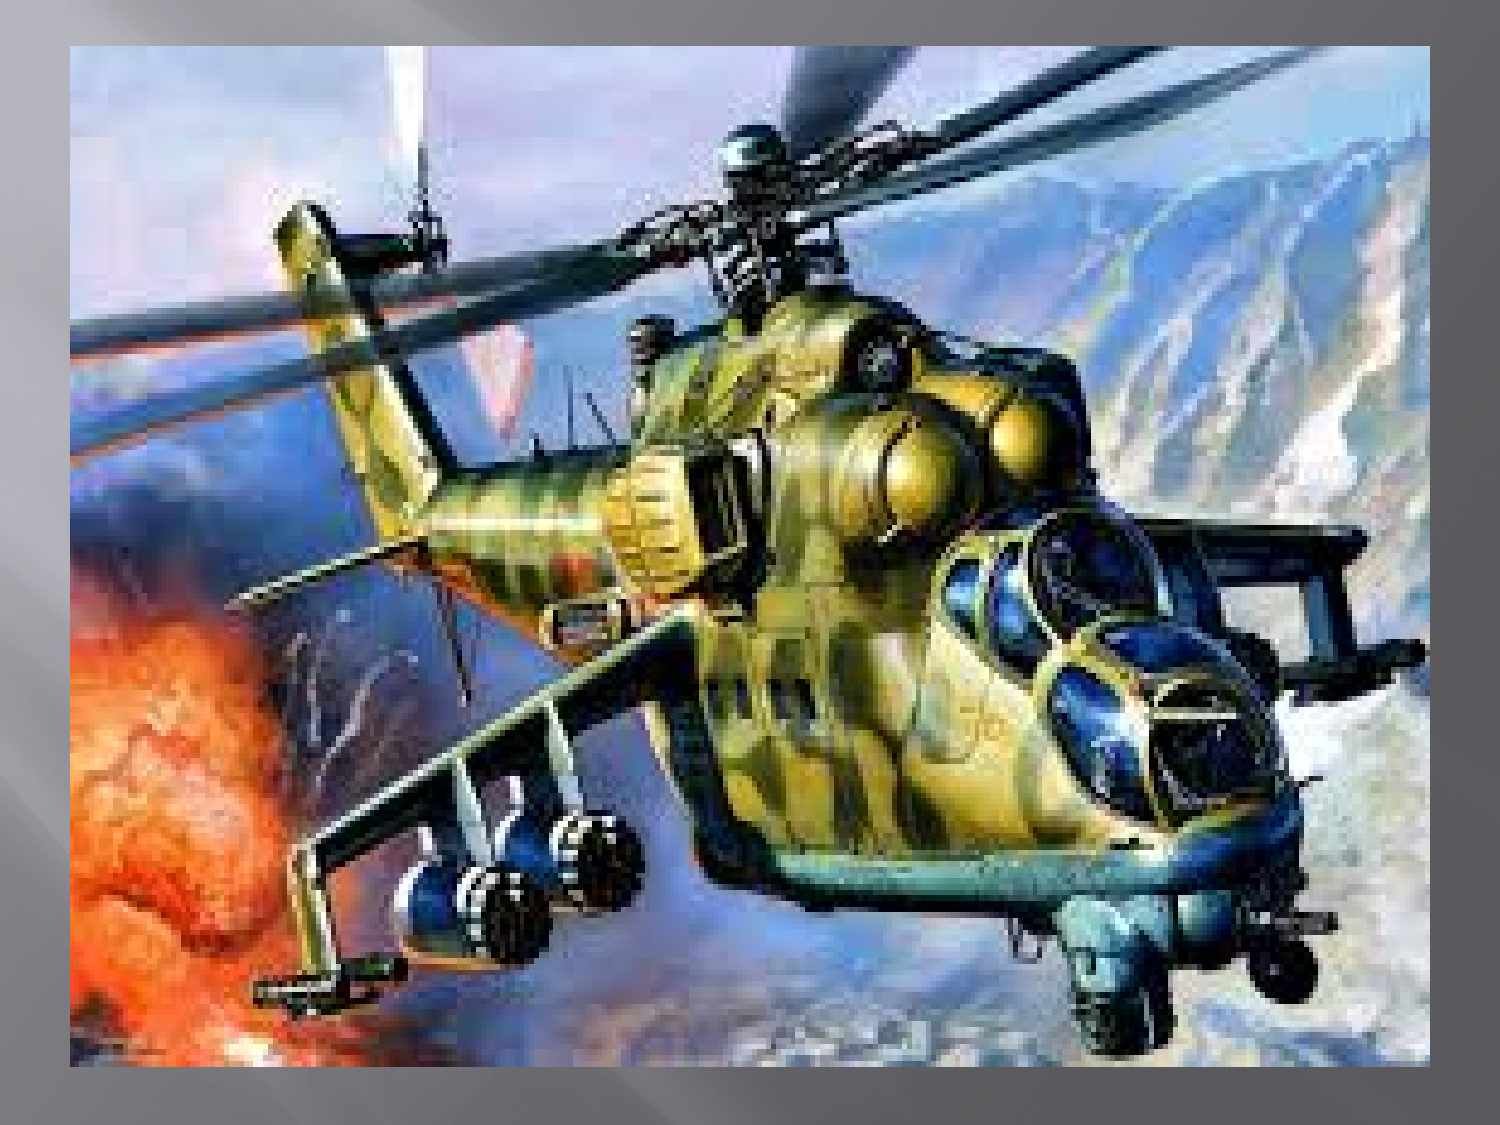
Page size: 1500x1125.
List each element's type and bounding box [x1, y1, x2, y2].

list [70, 46, 1430, 1067]
